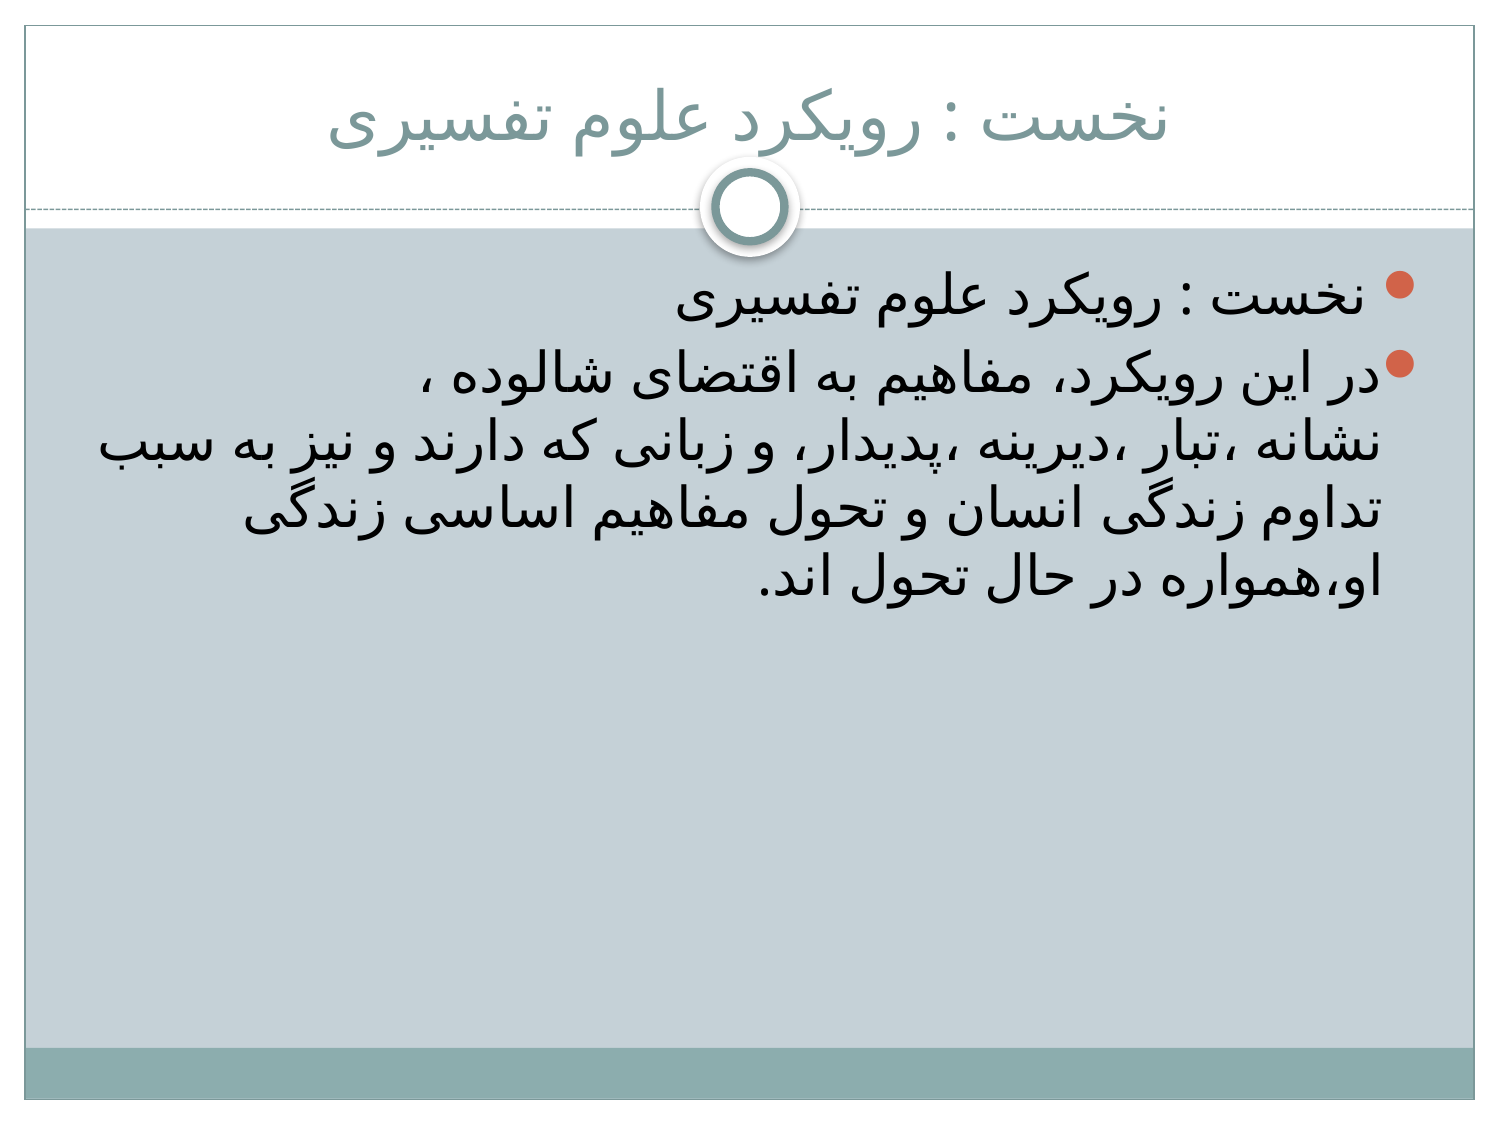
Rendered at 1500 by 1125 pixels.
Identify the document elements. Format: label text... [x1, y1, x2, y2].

list نخست : رویکرد علوم تفسیری در این رویکرد، مفاهیم به اقتضای شالوده ، نشانه ،تبار ،دیرینه ،پدیدار، و زبانی که دارند و نیز به سبب تداوم زندگی انسان و تحول مفاهیم اساسی زندگی او،همواره در حال تحول اند. [49, 250, 1445, 1001]
title نخست : رویکرد علوم تفسیری [49, 37, 1450, 162]
